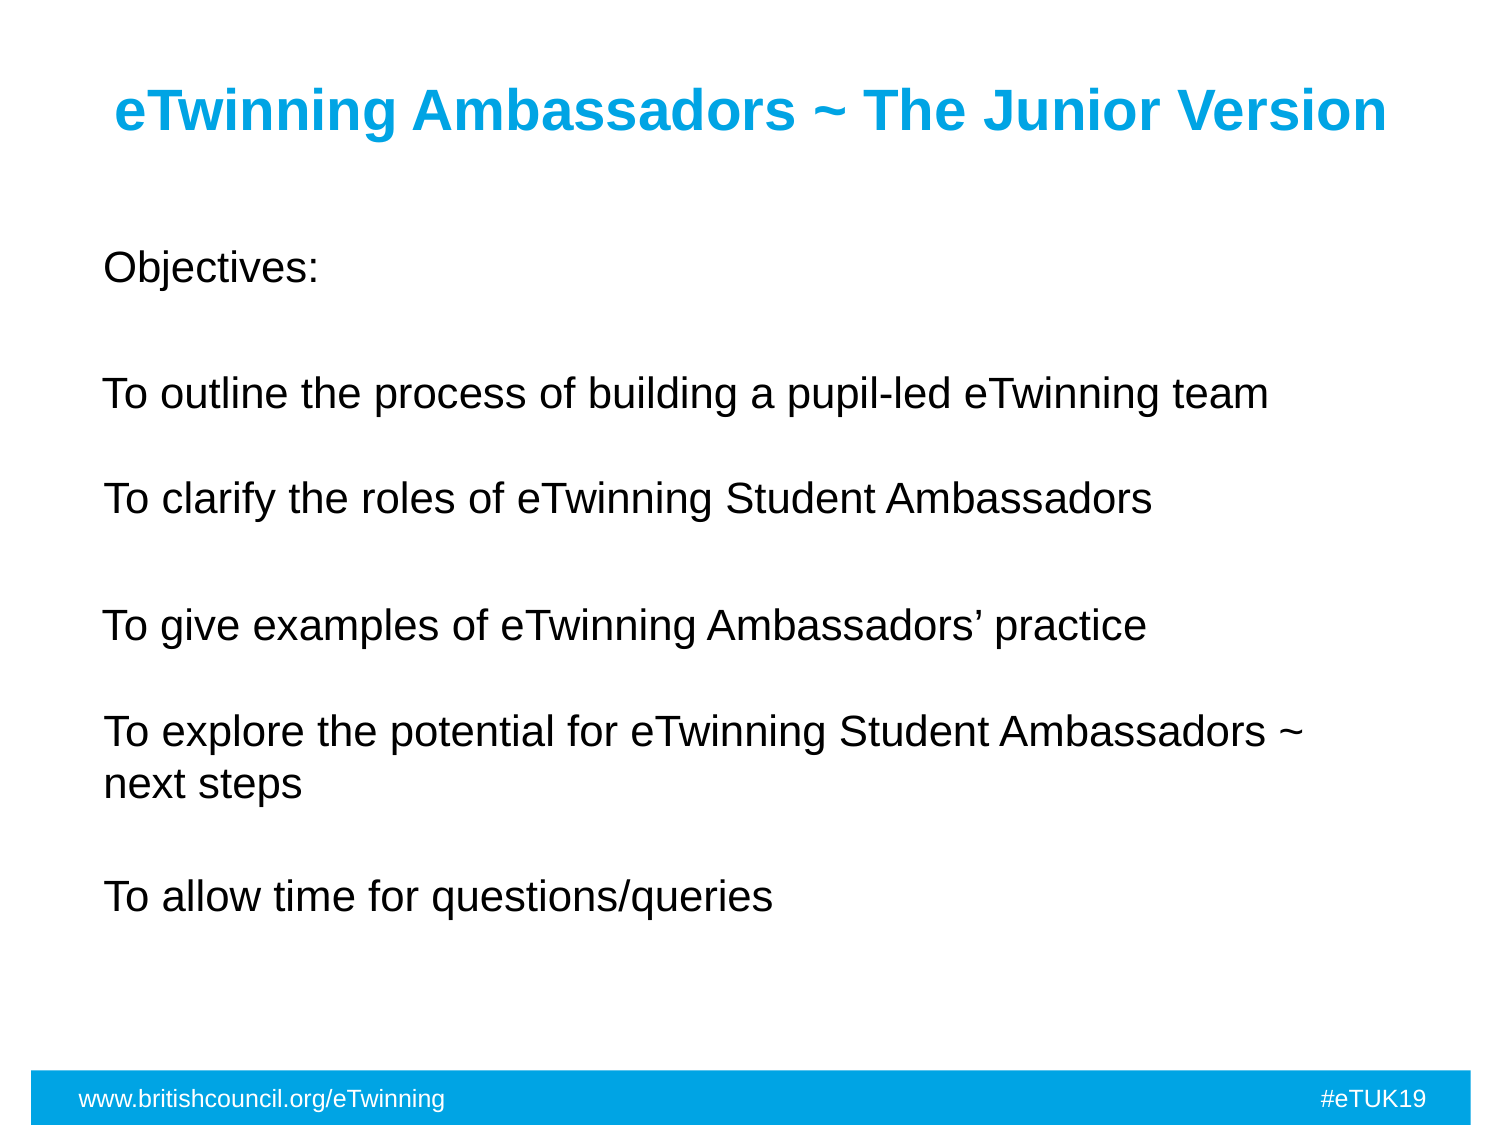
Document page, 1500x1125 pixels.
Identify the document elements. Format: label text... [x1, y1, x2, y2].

text_box To give examples of eTwinning Ambassadors’ practice [86, 589, 1376, 657]
text_box Objectives: [88, 231, 349, 299]
title eTwinning Ambassadors ~ The Junior Version [76, 30, 1427, 149]
text_box To outline the process of building a pupil-led eTwinning team [86, 357, 1376, 425]
text_box To clarify the roles of eTwinning Student Ambassadors [88, 462, 1378, 530]
list [76, 172, 1429, 929]
text_box To allow time for questions/queries [88, 860, 1378, 928]
text_box To explore the potential for eTwinning Student Ambassadors ~ next steps [88, 694, 1378, 815]
